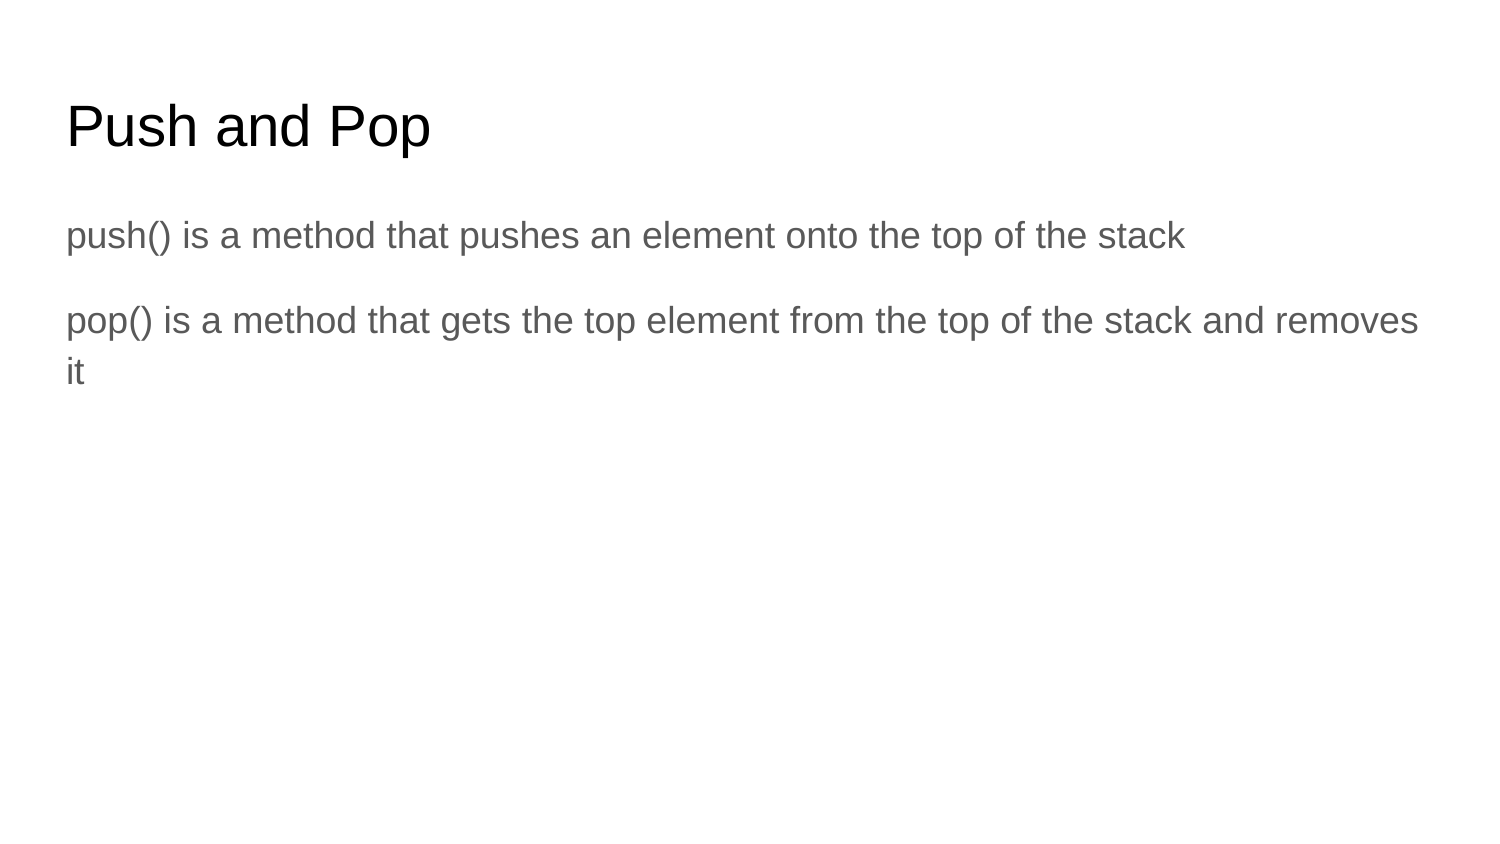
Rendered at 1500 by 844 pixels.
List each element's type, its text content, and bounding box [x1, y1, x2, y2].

list push() is a method that pushes an element onto the top of the stack pop() is a method that gets the top element from the top of the stack and removes it [51, 189, 1449, 750]
title Push and Pop [51, 72, 1449, 167]
